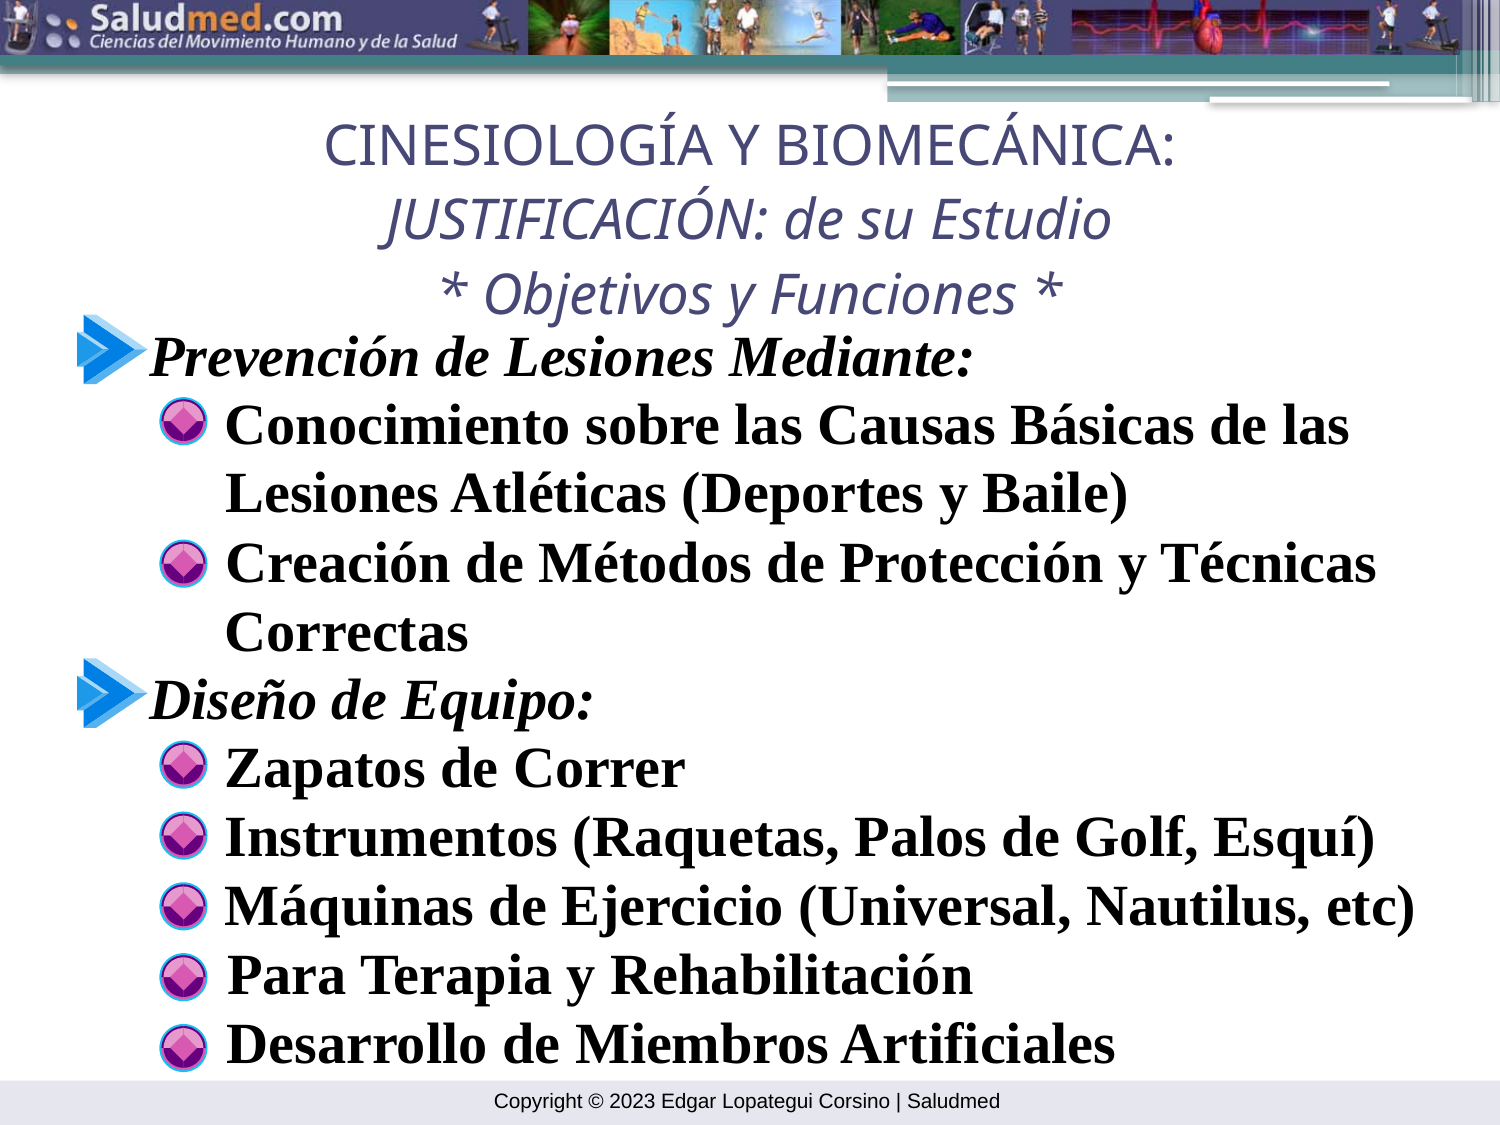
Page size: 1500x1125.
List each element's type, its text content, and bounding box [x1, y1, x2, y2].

text_box Lesiones Atléticas (Deportes y Baile) [225, 454, 1130, 523]
text_box Conocimiento sobre las Causas Básicas de las [224, 385, 1366, 456]
picture [159, 952, 219, 1012]
text_box Máquinas de Ejercicio (Universal, Nautilus, etc) [224, 867, 1418, 938]
picture [76, 658, 148, 729]
text_box Creación de Métodos de Protección y Técnicas [225, 523, 1393, 594]
text_box CINESIOLOGÍA Y BIOMECÁNICA: JUSTIFICACIÓN: de su Estudio * Objetivos y Funciones * [0, 125, 1500, 303]
picture [0, 0, 1460, 55]
picture [159, 811, 219, 870]
text_box Prevención de Lesiones Mediante: [153, 317, 977, 388]
text_box Zapatos de Correr [224, 729, 687, 798]
picture [159, 740, 219, 800]
text_box Para Terapia y Rehabilitación [227, 936, 975, 1005]
picture [159, 881, 219, 941]
picture [76, 314, 148, 385]
picture [159, 1023, 219, 1083]
text_box Diseño de Equipo: [153, 661, 597, 732]
picture [159, 539, 219, 599]
picture [159, 396, 219, 456]
text_box Instrumentos (Raquetas, Palos de Golf, Esquí) [224, 798, 1377, 867]
text_box Desarrollo de Miembros Artificiales [226, 1005, 1117, 1076]
text_box Correctas [224, 592, 470, 661]
